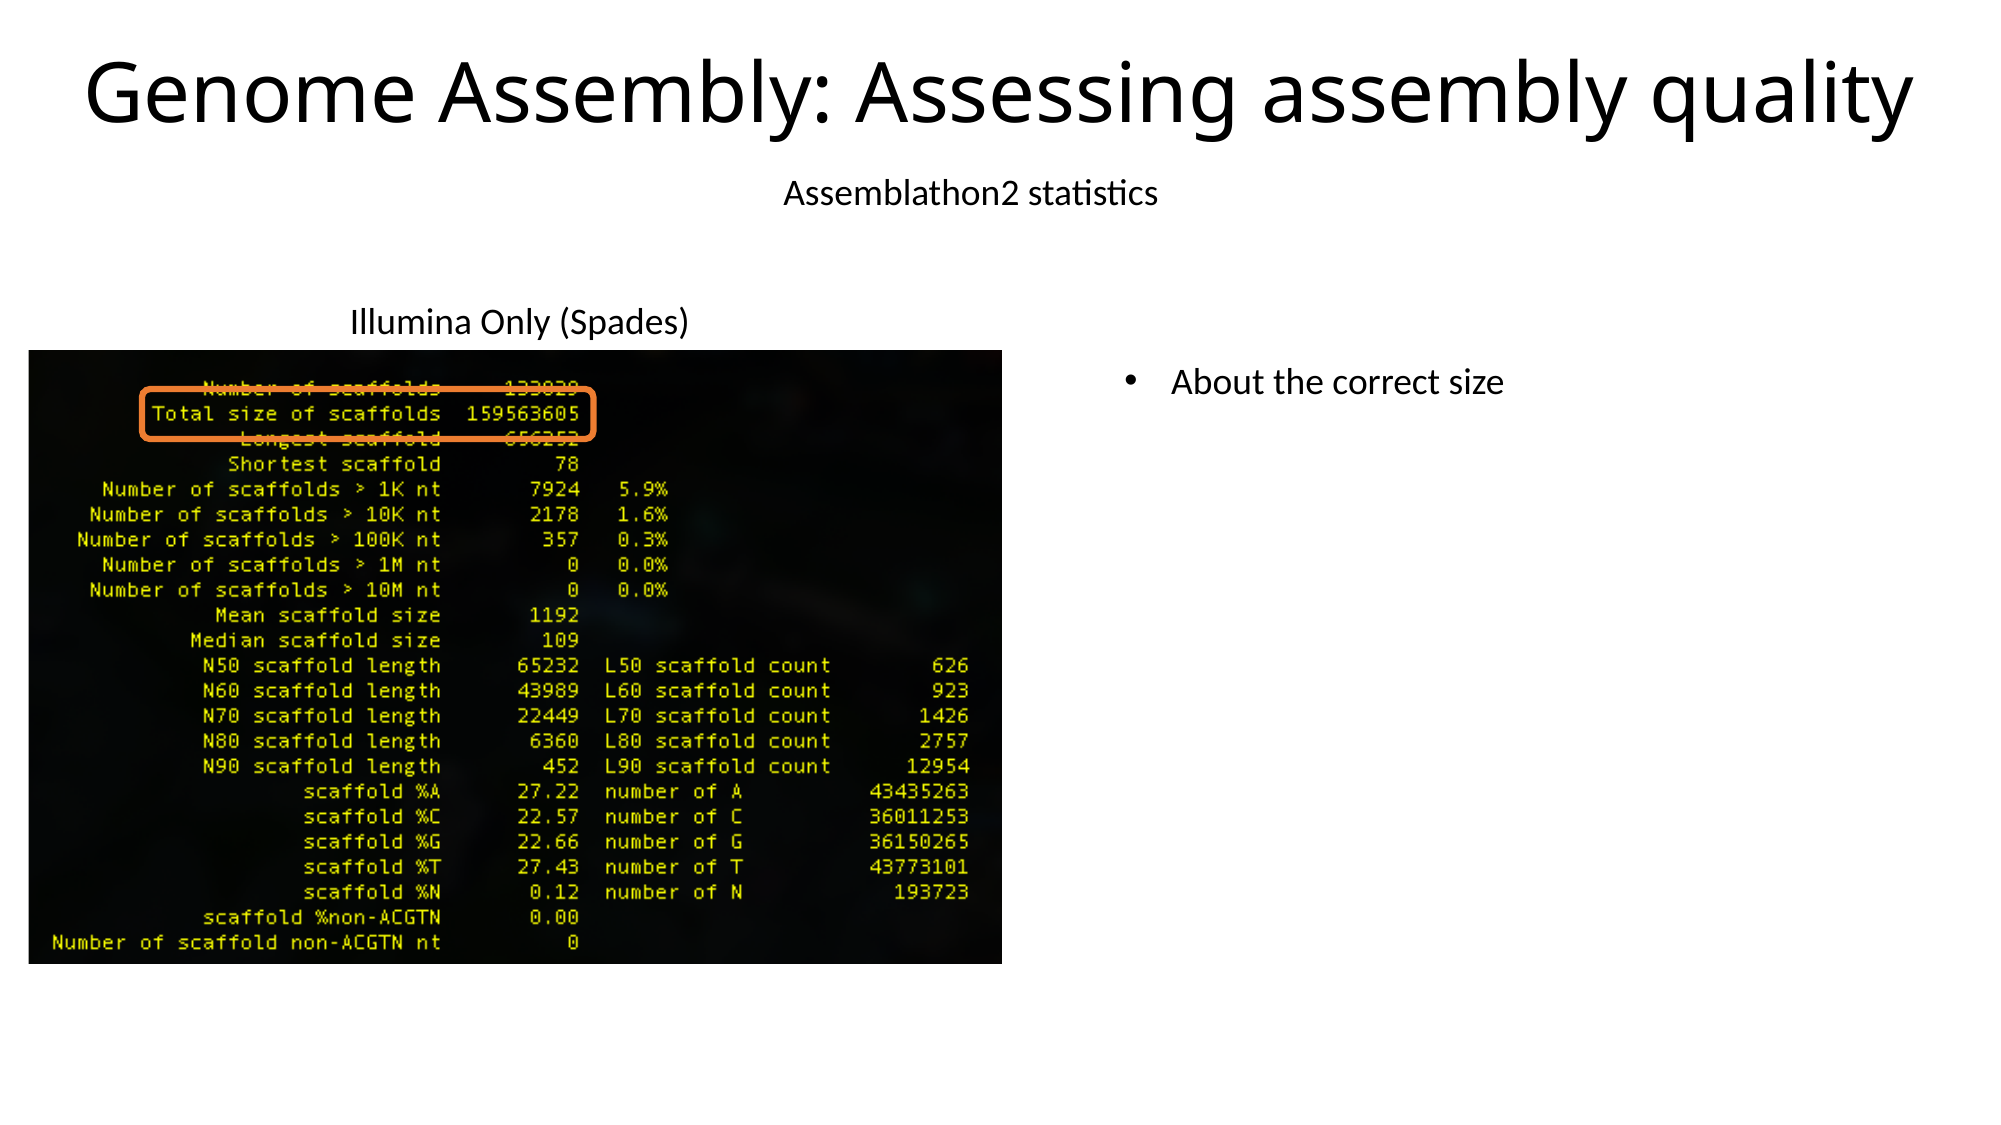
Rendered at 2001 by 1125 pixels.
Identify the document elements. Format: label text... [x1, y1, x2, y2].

title Genome Assembly: Assessing assembly quality [54, 29, 1946, 162]
picture [28, 349, 1012, 964]
text_box Assemblathon2 statistics [768, 161, 1267, 221]
text_box About the correct size [1109, 349, 1870, 410]
text_box Illumina Only (Spades) [268, 289, 772, 349]
